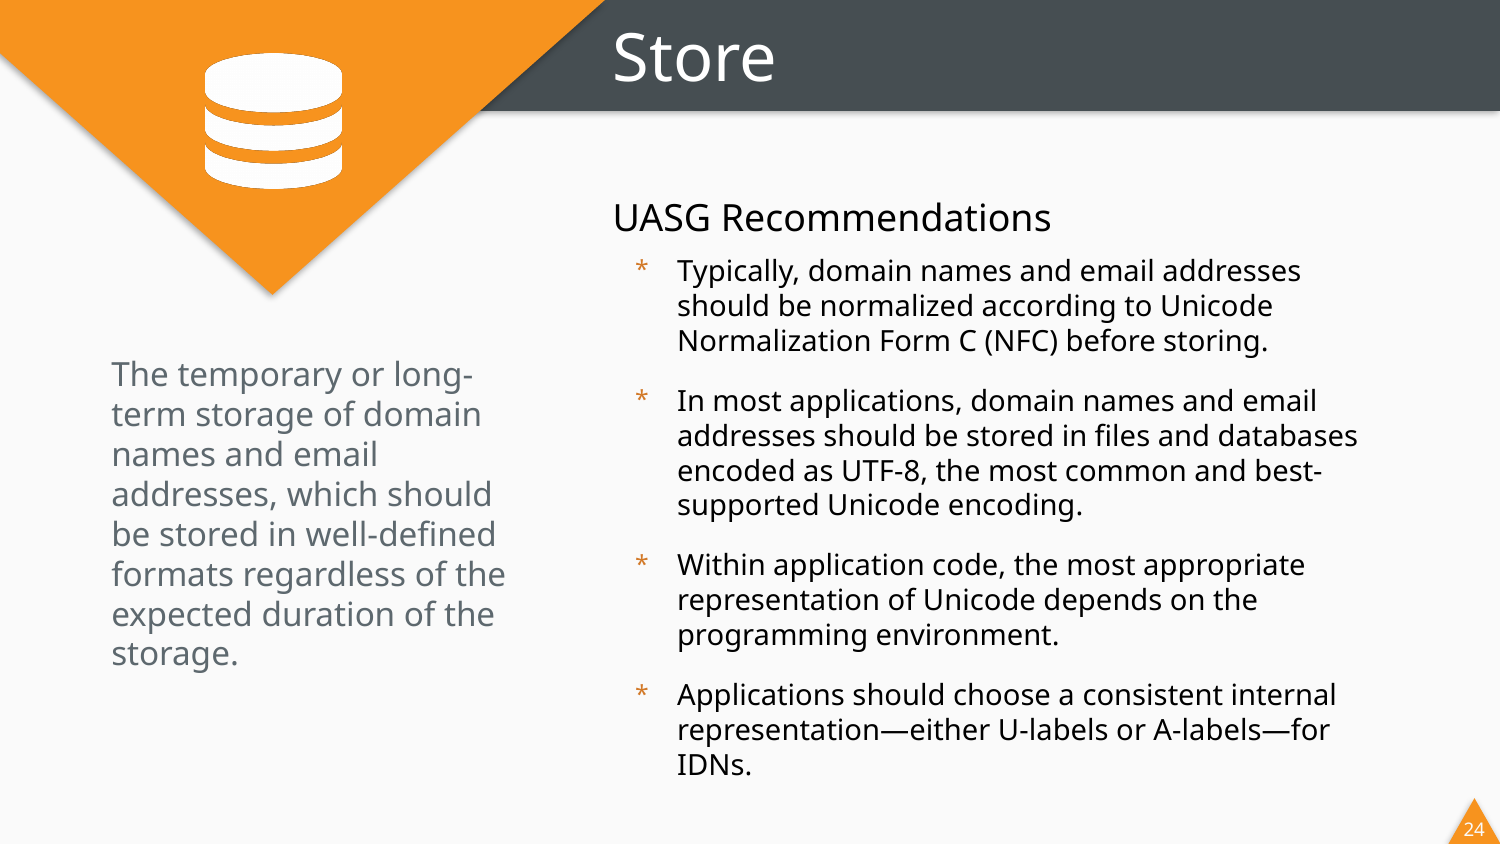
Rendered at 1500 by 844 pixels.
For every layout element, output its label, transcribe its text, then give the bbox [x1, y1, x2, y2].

title Store [597, 7, 1404, 106]
picture [205, 52, 342, 190]
text_box The temporary or long-term storage of domain names and email addresses, which should be stored in well-defined formats regardless of the expected duration of the storage. [96, 345, 532, 680]
text_box UASG Recommendations Typically, domain names and email addresses should be normalized according to Unicode Normalization Form C (NFC) before storing. In most applications, domain names and email addresses should be stored in files and databases encoded as UTF-8, the most common and best-supported Unicode encoding. Within application code, the most appropriate representation of Unicode depends on the programming environment. Applications should choose a consistent internal representation—either U-labels or A-labels—for IDNs. [597, 187, 1404, 789]
